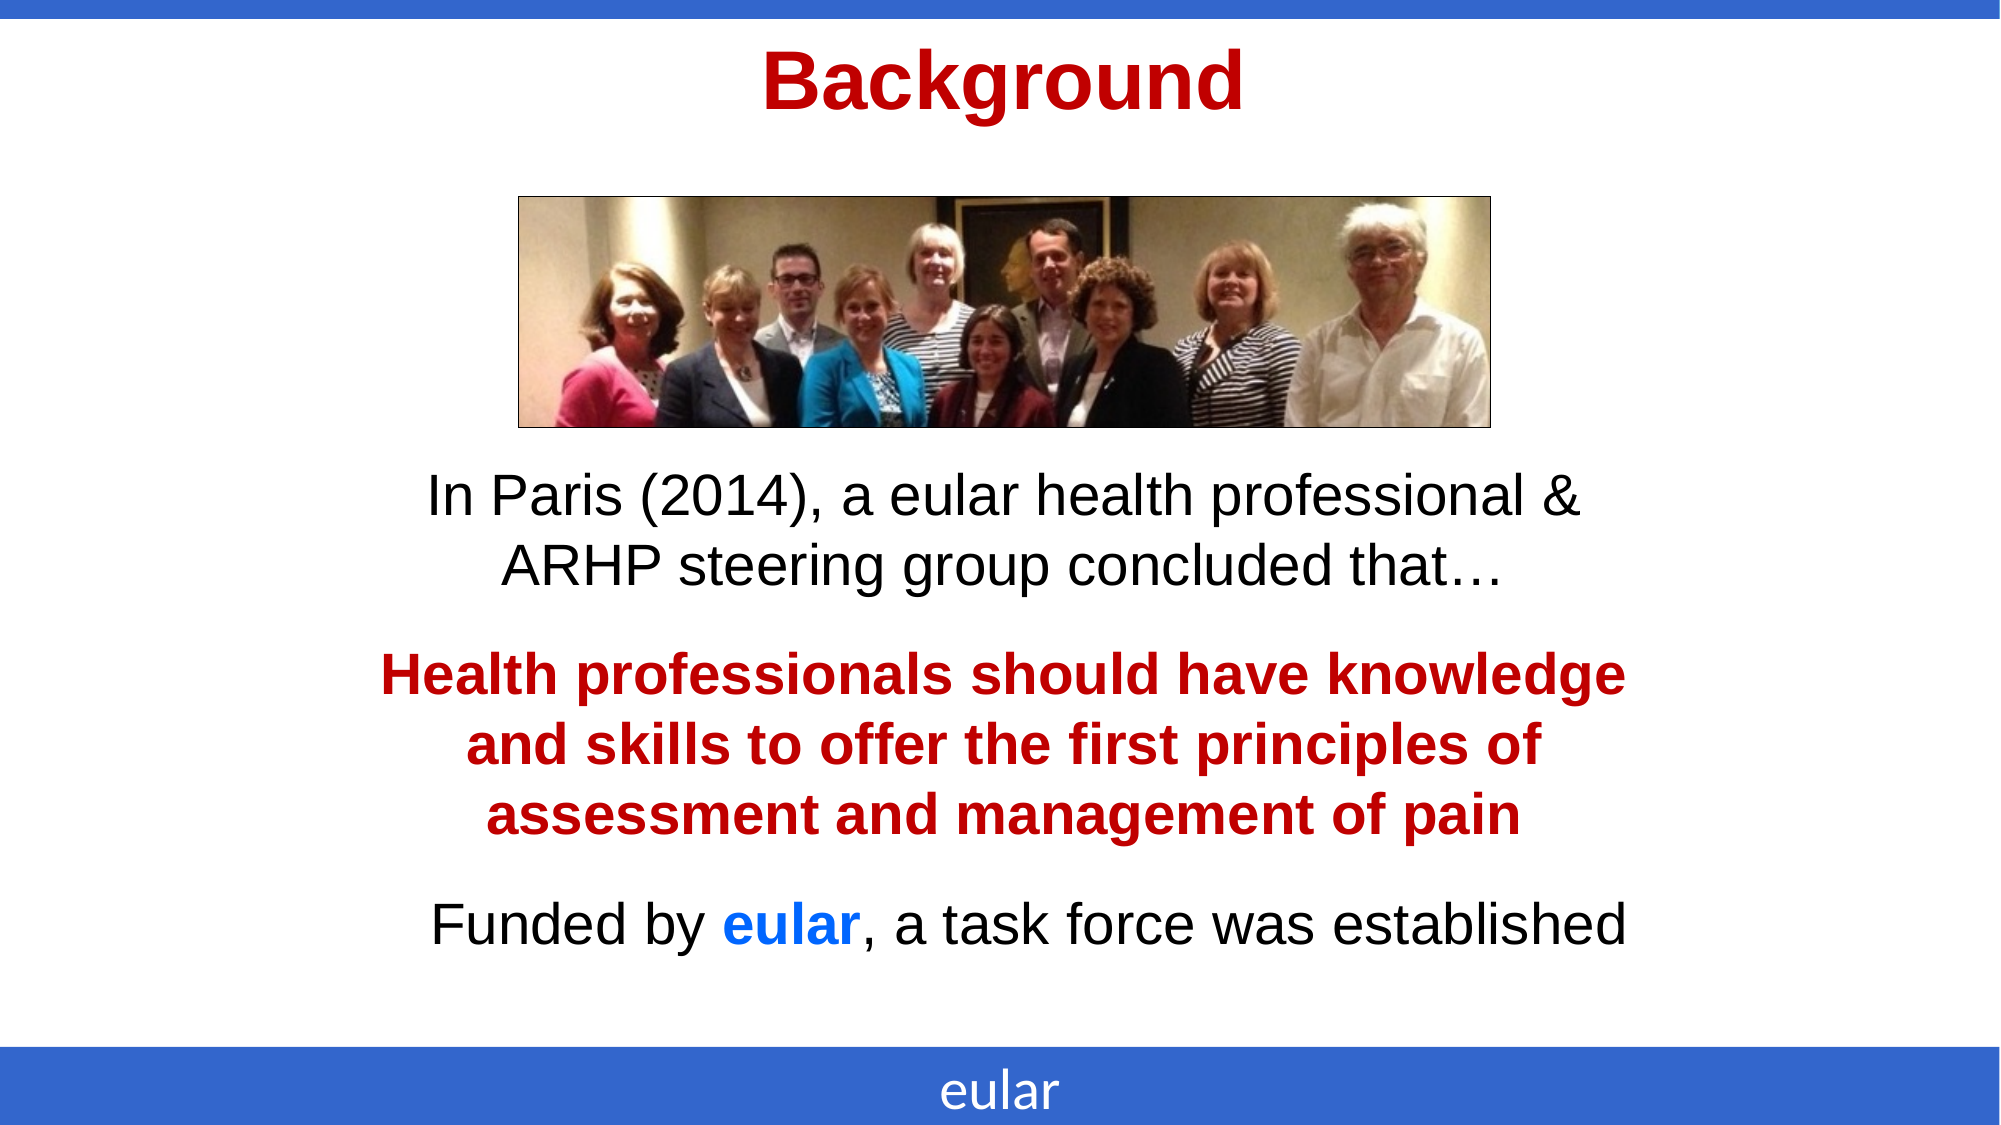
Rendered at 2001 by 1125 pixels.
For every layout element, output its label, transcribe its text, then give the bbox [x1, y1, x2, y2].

text_box In Paris (2014), a eular health professional & ARHP steering group concluded that… [372, 449, 1637, 605]
picture [518, 195, 1491, 428]
text_box Funded by eular, a task force was established [397, 878, 1662, 964]
text_box Background [302, 19, 1707, 134]
text_box Health professionals should have knowledge and skills to offer the first principles of assessment and management of pain [323, 628, 1685, 854]
